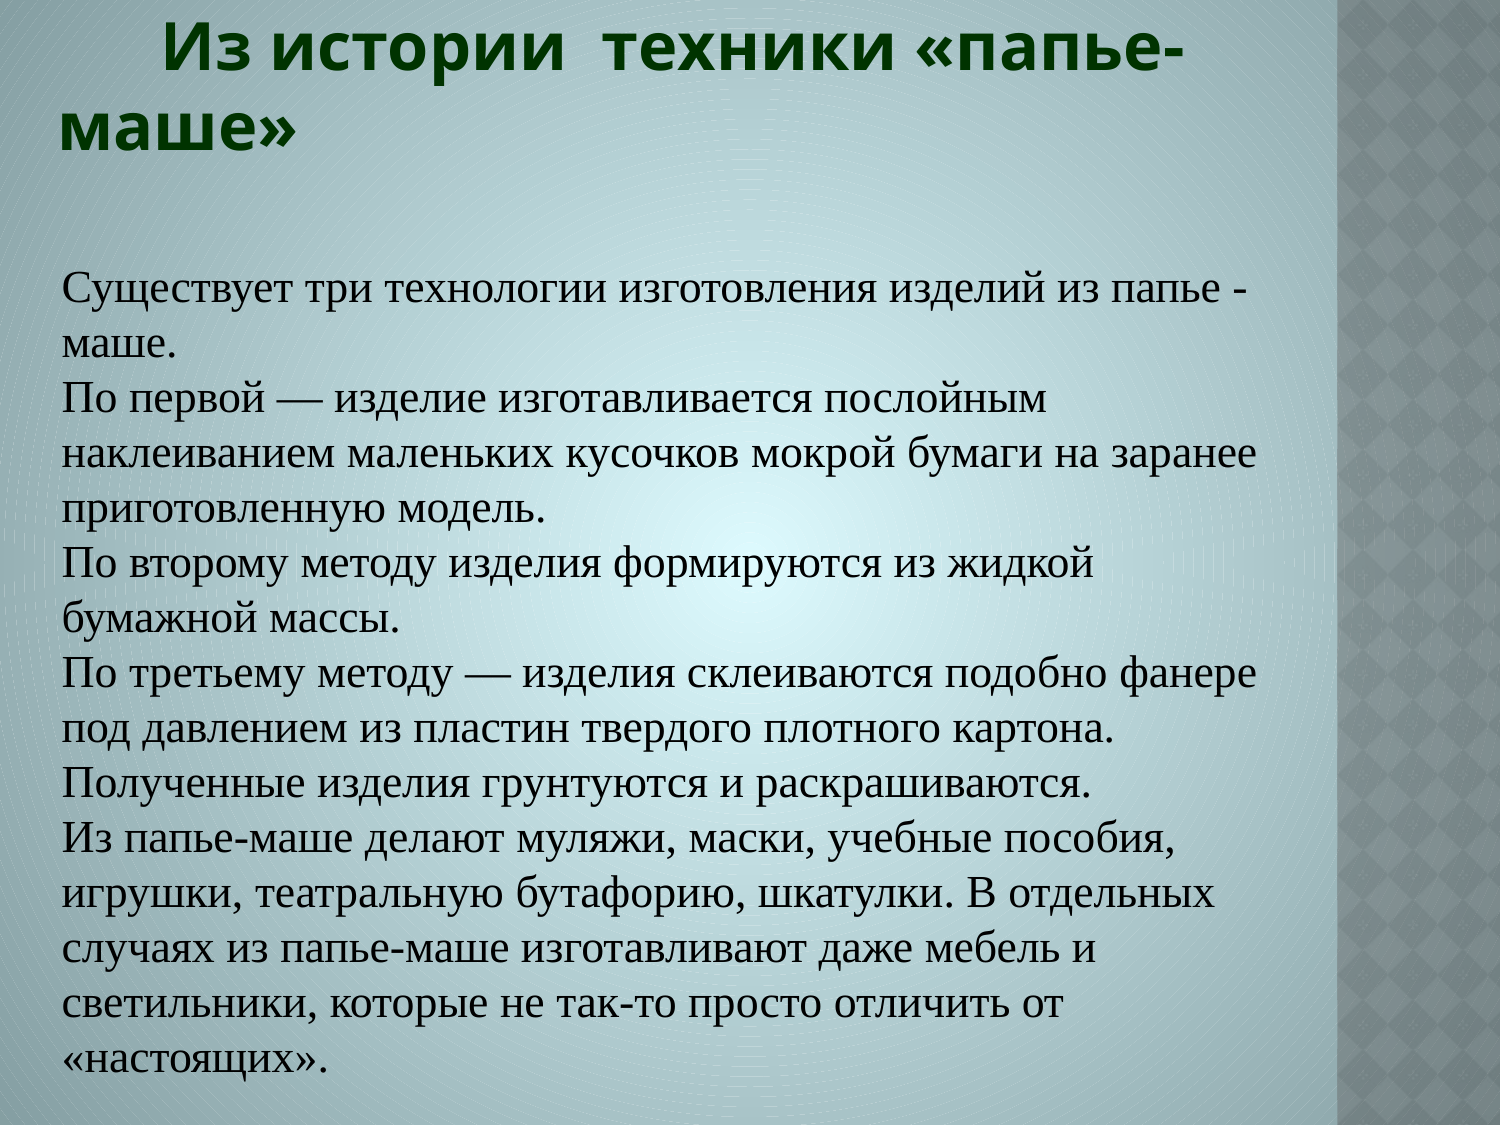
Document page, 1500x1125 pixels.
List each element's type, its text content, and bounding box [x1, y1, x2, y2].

text_box Существует три технологии изготовления изделий из папье -маше. По первой — изделие изготавливается послойным наклеиванием маленьких кусочков мокрой бумаги на заранее приготовленную модель. По второму методу изделия формируются из жидкой бумажной массы. По третьему методу — изделия склеиваются подобно фанере под давлением из пластин твердого плотного картона. Полученные изделия грунтуются и раскрашиваются. Из папье-маше делают муляжи, маски, учебные пособия, игрушки, театральную бутафорию, шкатулки. В отдельных случаях из папье-маше изготавливают даже мебель и светильники, которые не так-то просто отличить от «настоящих». [46, 199, 1313, 1125]
title Из истории техники «папье-маше» [49, 0, 1430, 164]
